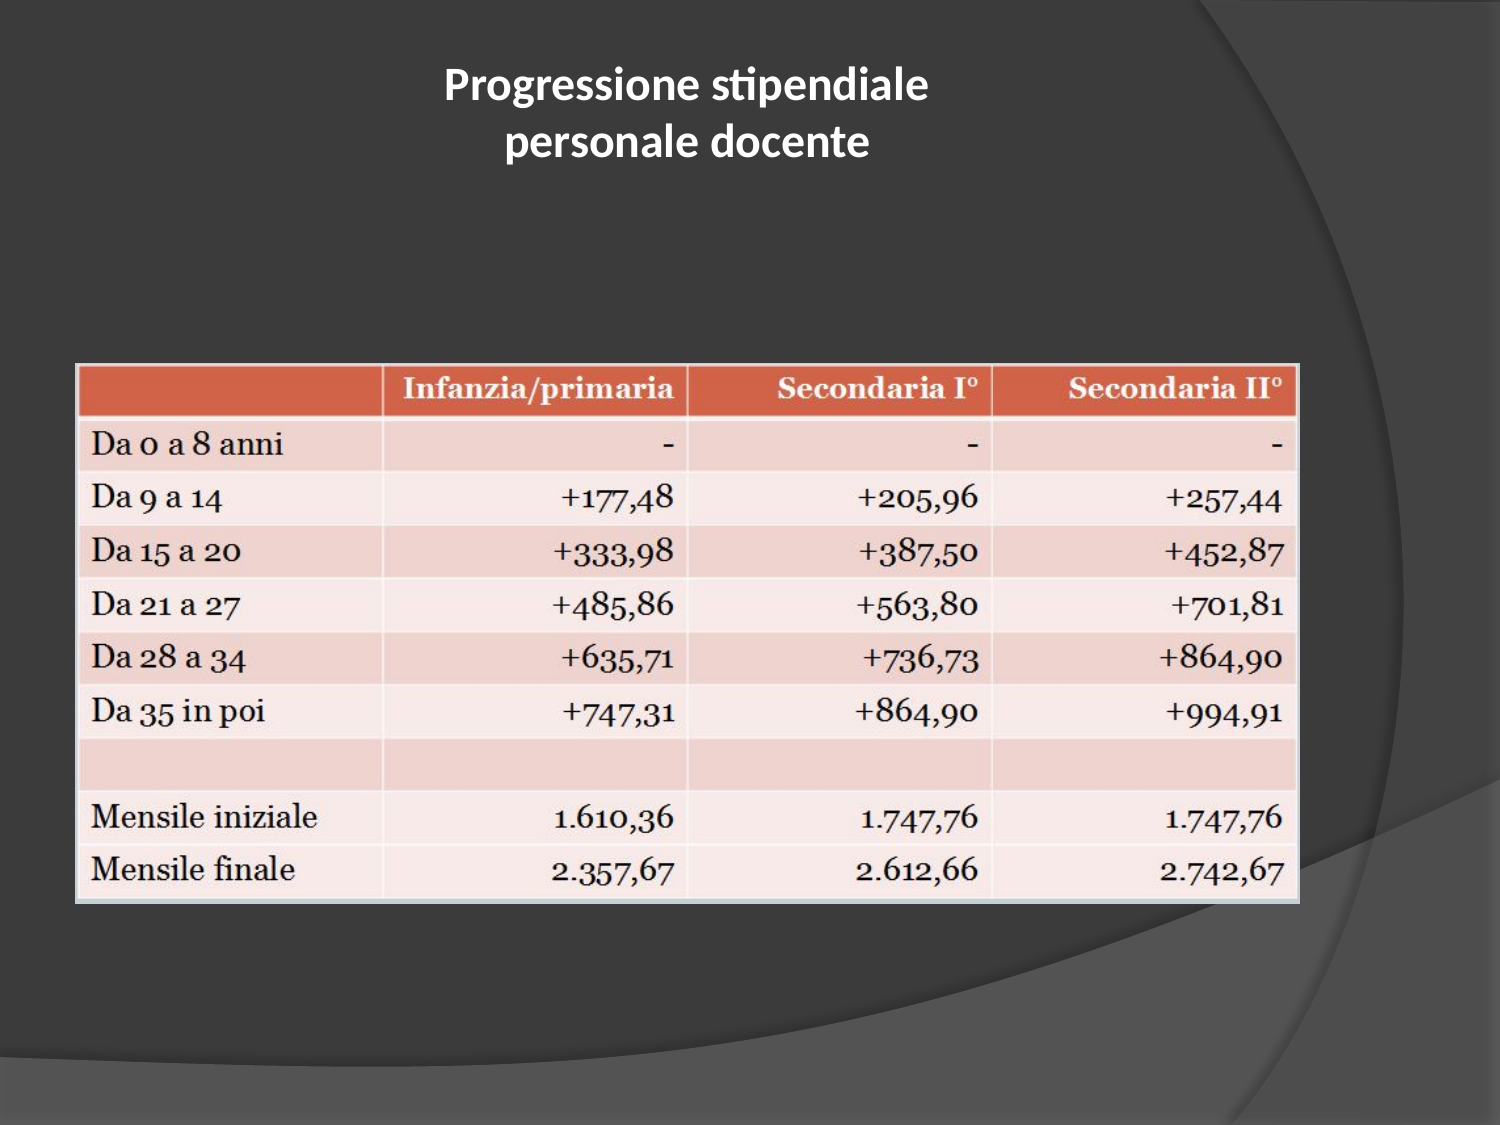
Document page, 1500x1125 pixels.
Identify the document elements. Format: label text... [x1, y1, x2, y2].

title Progressione stipendiale personale docente [75, 45, 1300, 233]
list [74, 363, 1301, 905]
